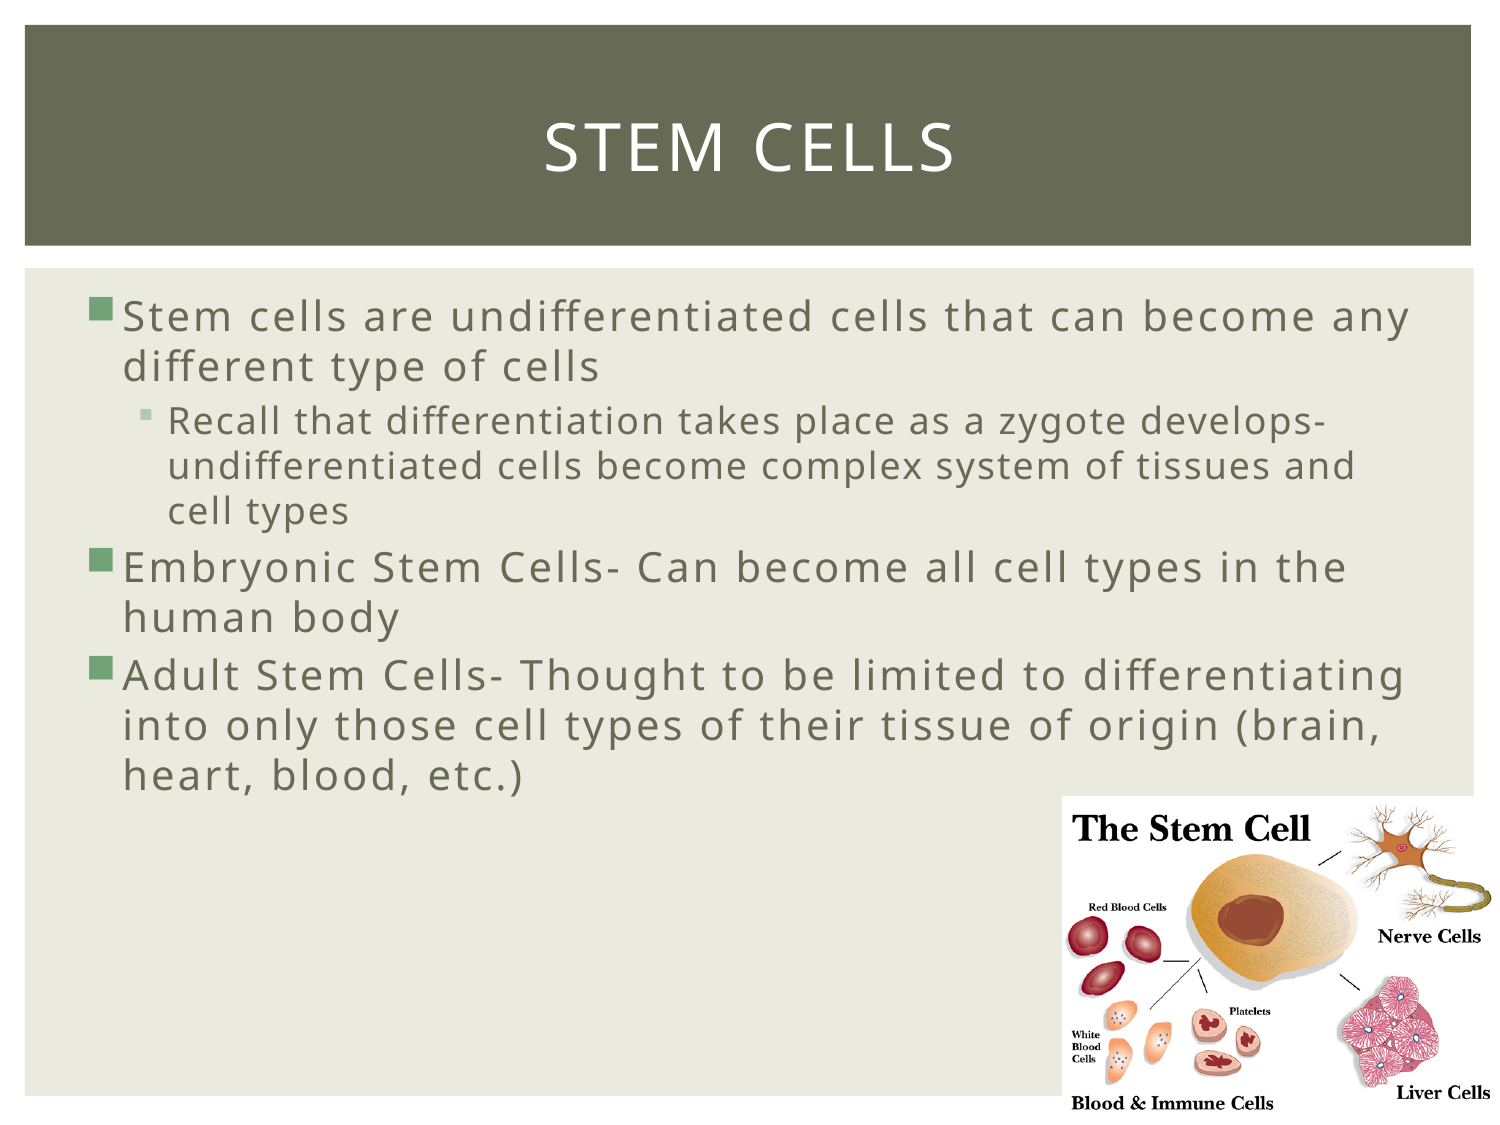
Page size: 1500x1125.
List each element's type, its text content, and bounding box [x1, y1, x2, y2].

title Stem Cells [62, 58, 1438, 232]
list Stem cells are undifferentiated cells that can become any different type of cells Recall that differentiation takes place as a zygote develops-undifferentiated cells become complex system of tissues and cell types Embryonic Stem Cells- Can become all cell types in the human body Adult Stem Cells- Thought to be limited to differentiating into only those cell types of their tissue of origin (brain, heart, blood, etc.) [62, 281, 1442, 1005]
picture [1062, 795, 1500, 1125]
